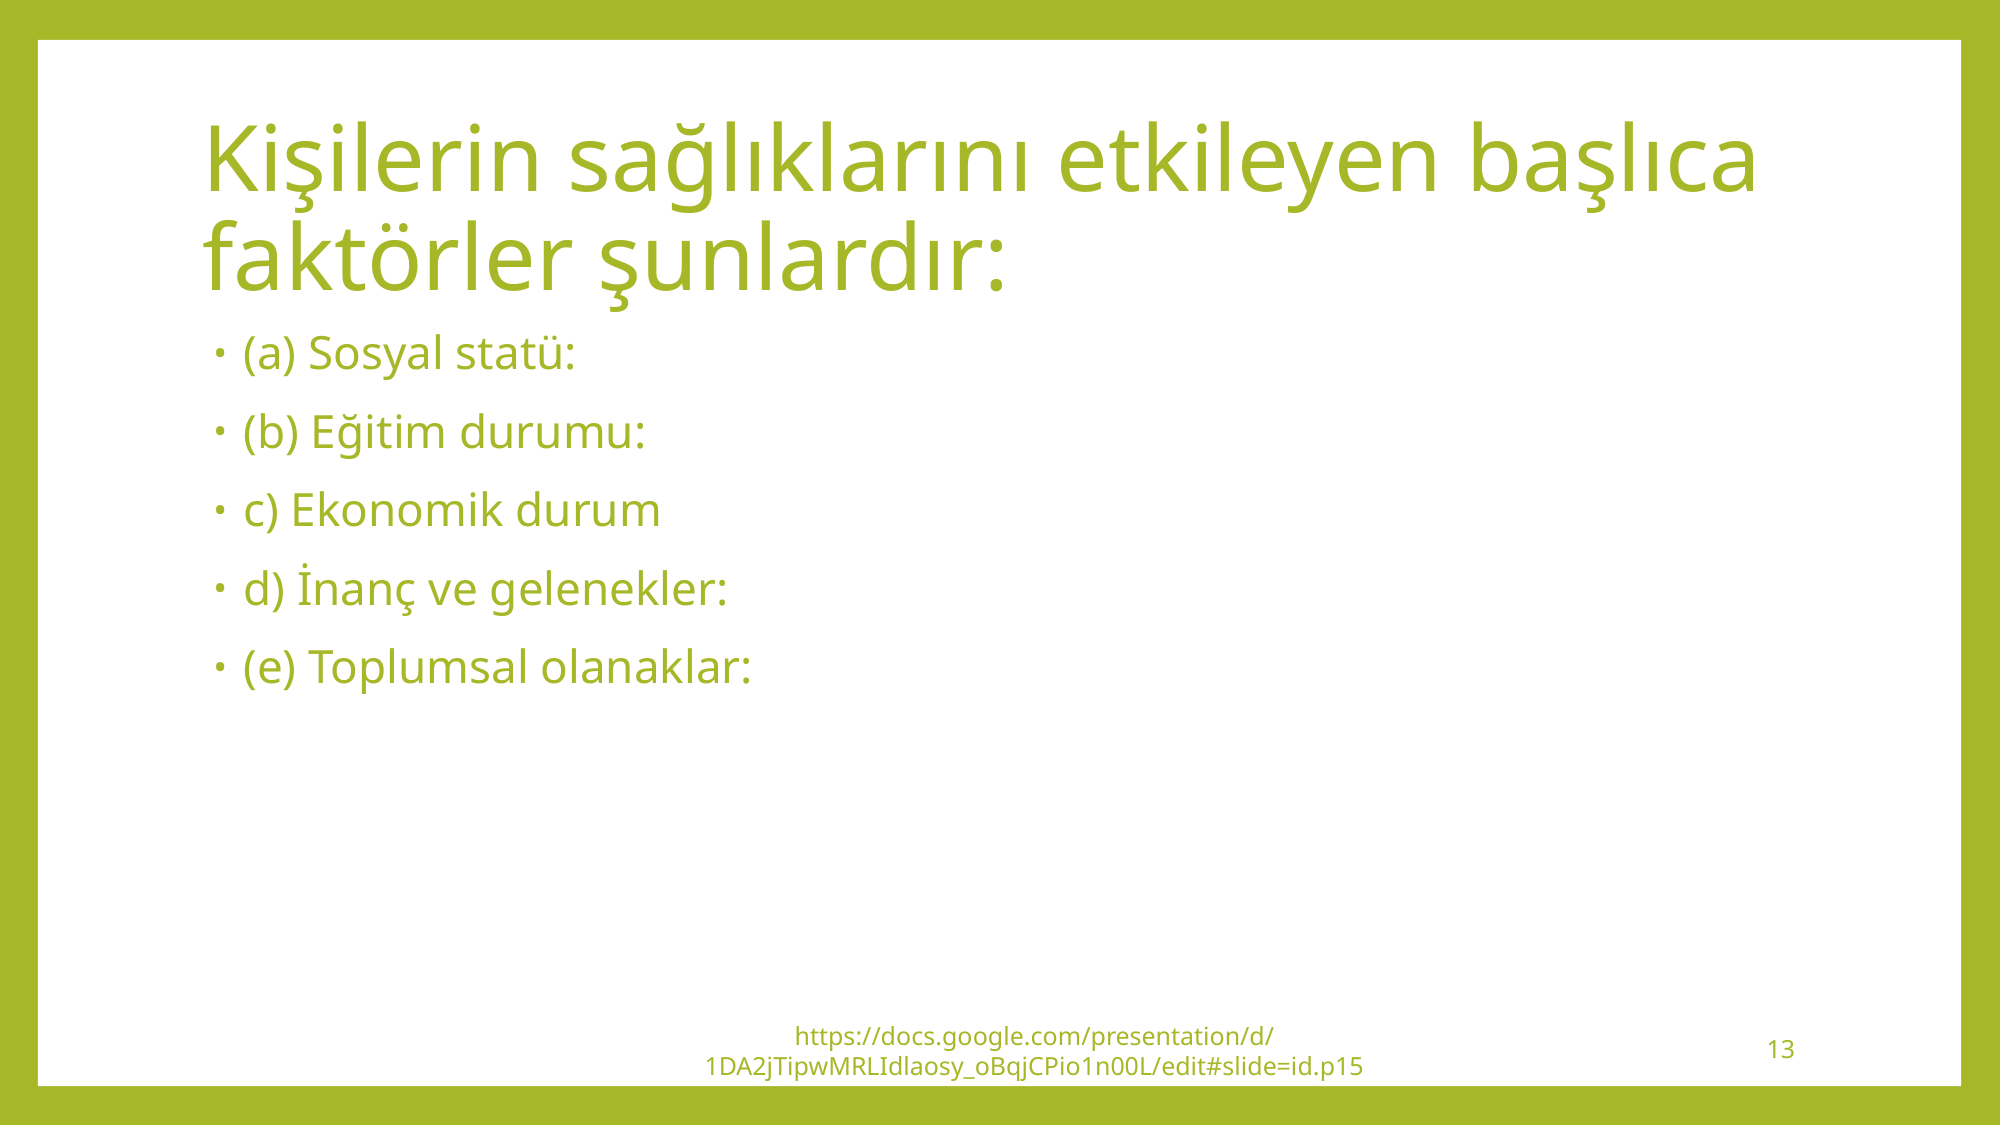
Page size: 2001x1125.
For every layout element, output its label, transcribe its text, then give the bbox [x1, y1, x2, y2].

footer https://docs.google.com/presentation/d/1DA2jTipwMRLIdlaosy_oBqjCPio1n00L/edit#slide=id.p15 [647, 1020, 1422, 1081]
slide_number 13 [1530, 1020, 1811, 1081]
title Kişilerin sağlıklarını etkileyen başlıca faktörler şunlardır: [187, 99, 1808, 323]
list (a) Sosyal statü: (b) Eğitim durumu: c) Ekonomik durum d) İnanç ve gelenekler: (e) Toplumsal olanaklar: [190, 322, 1811, 985]
